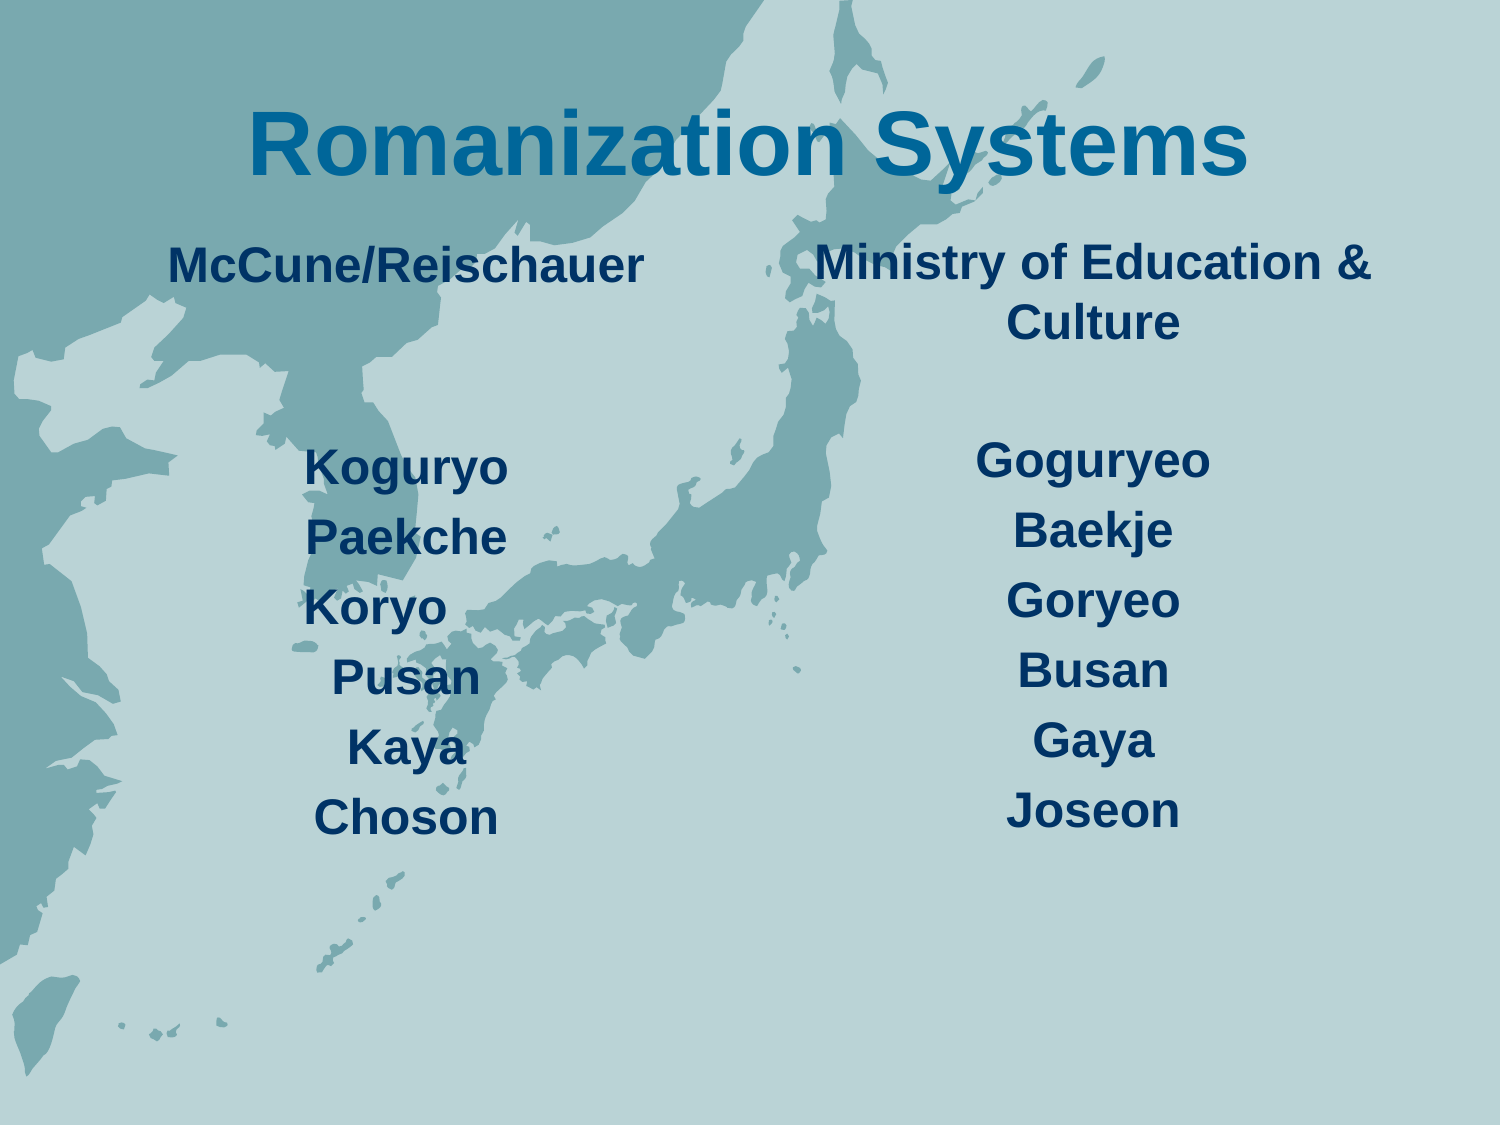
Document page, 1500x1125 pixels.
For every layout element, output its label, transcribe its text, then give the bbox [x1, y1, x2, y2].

title Romanization Systems [75, 45, 1425, 233]
list Goguryeo Baekje Goryeo Busan Gaya Joseon [761, 350, 1425, 999]
list McCune/Reischauer [75, 195, 738, 300]
list Ministry of Education & Culture [761, 251, 1425, 350]
list Koguryo Paekche Koryo Pusan Kaya Choson [75, 356, 738, 1005]
